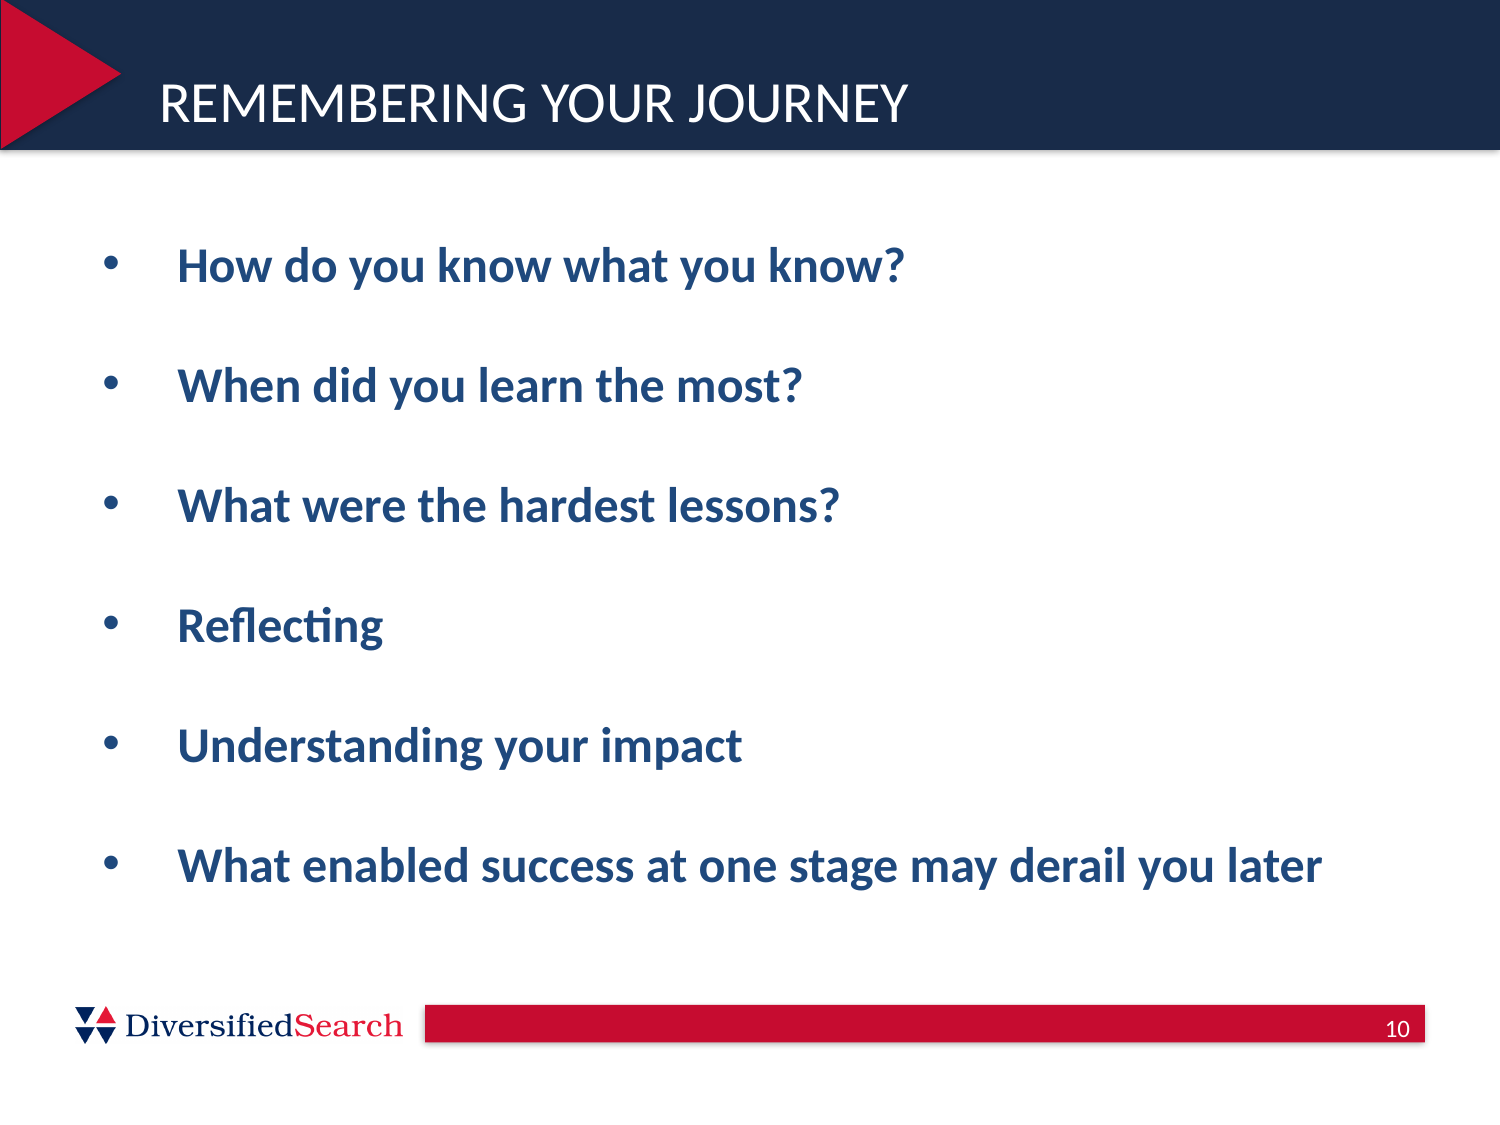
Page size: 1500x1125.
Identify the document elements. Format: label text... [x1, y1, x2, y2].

text_box How do you know what you know? When did you learn the most? What were the hardest lessons? Reflecting Understanding your impact What enabled success at one stage may derail you later [87, 224, 1375, 900]
text_box REMEMBERING YOUR JOURNEY [104, 6, 1418, 157]
picture [75, 1006, 403, 1044]
